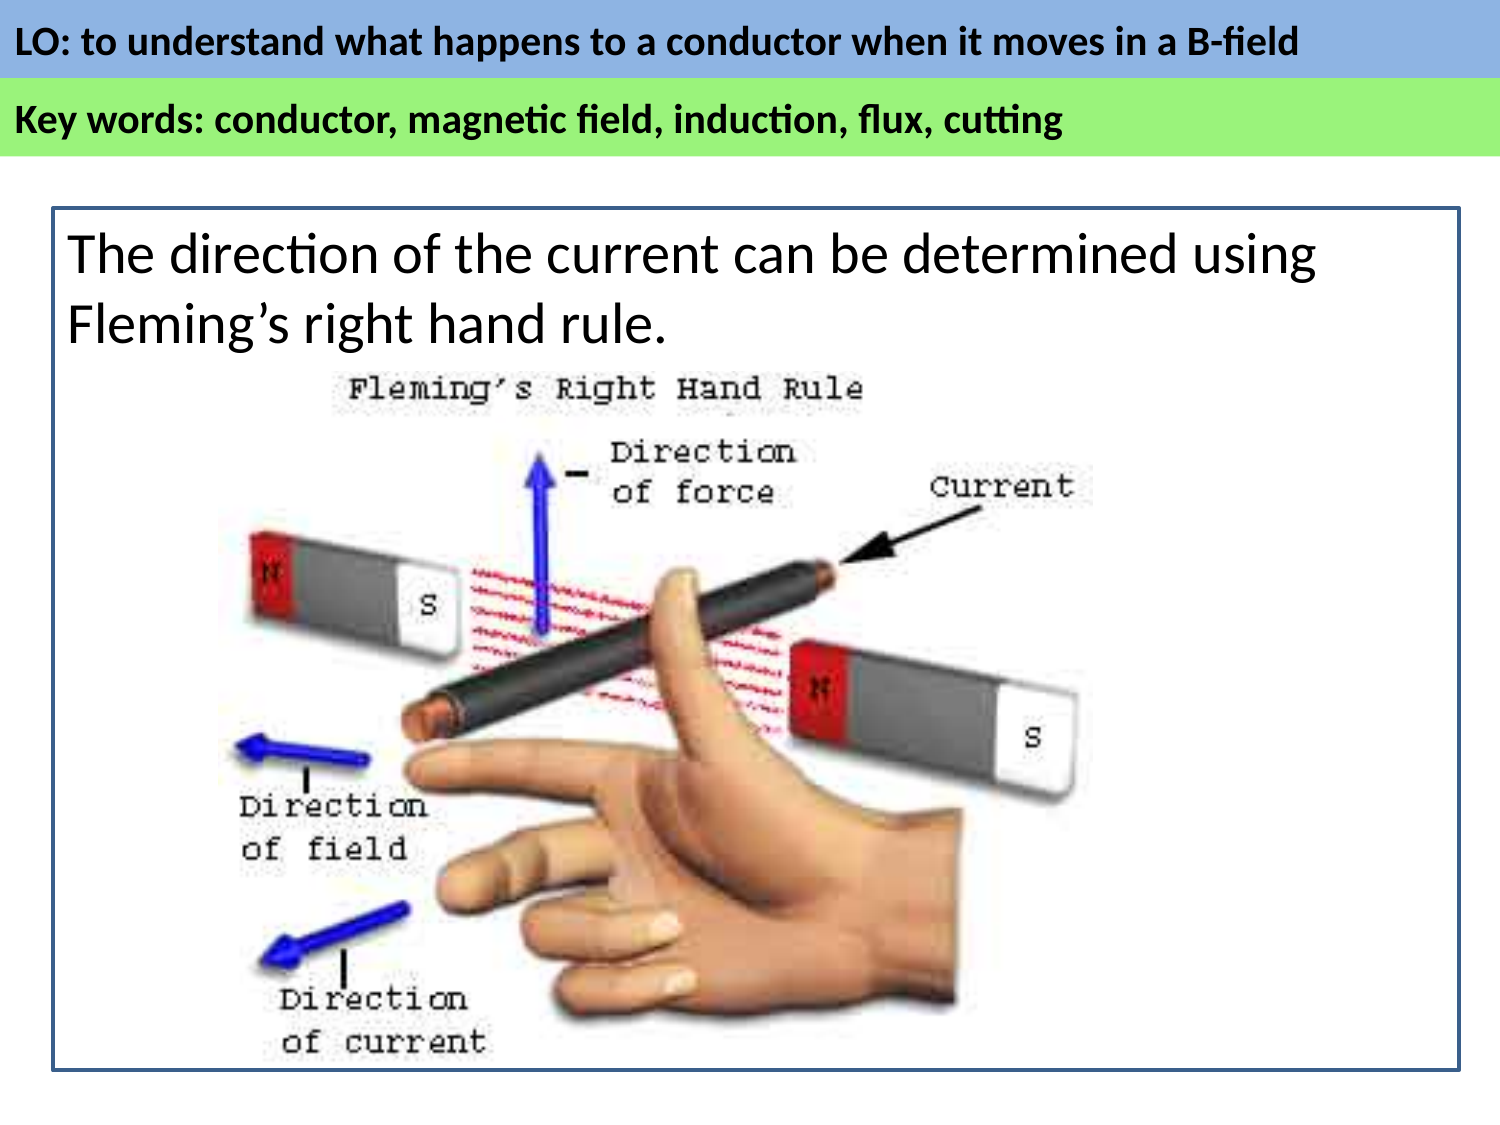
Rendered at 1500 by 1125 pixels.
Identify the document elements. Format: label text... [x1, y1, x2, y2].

text_box The direction of the current can be determined using Fleming’s right hand rule. [51, 206, 1461, 1072]
picture [218, 371, 1093, 1068]
